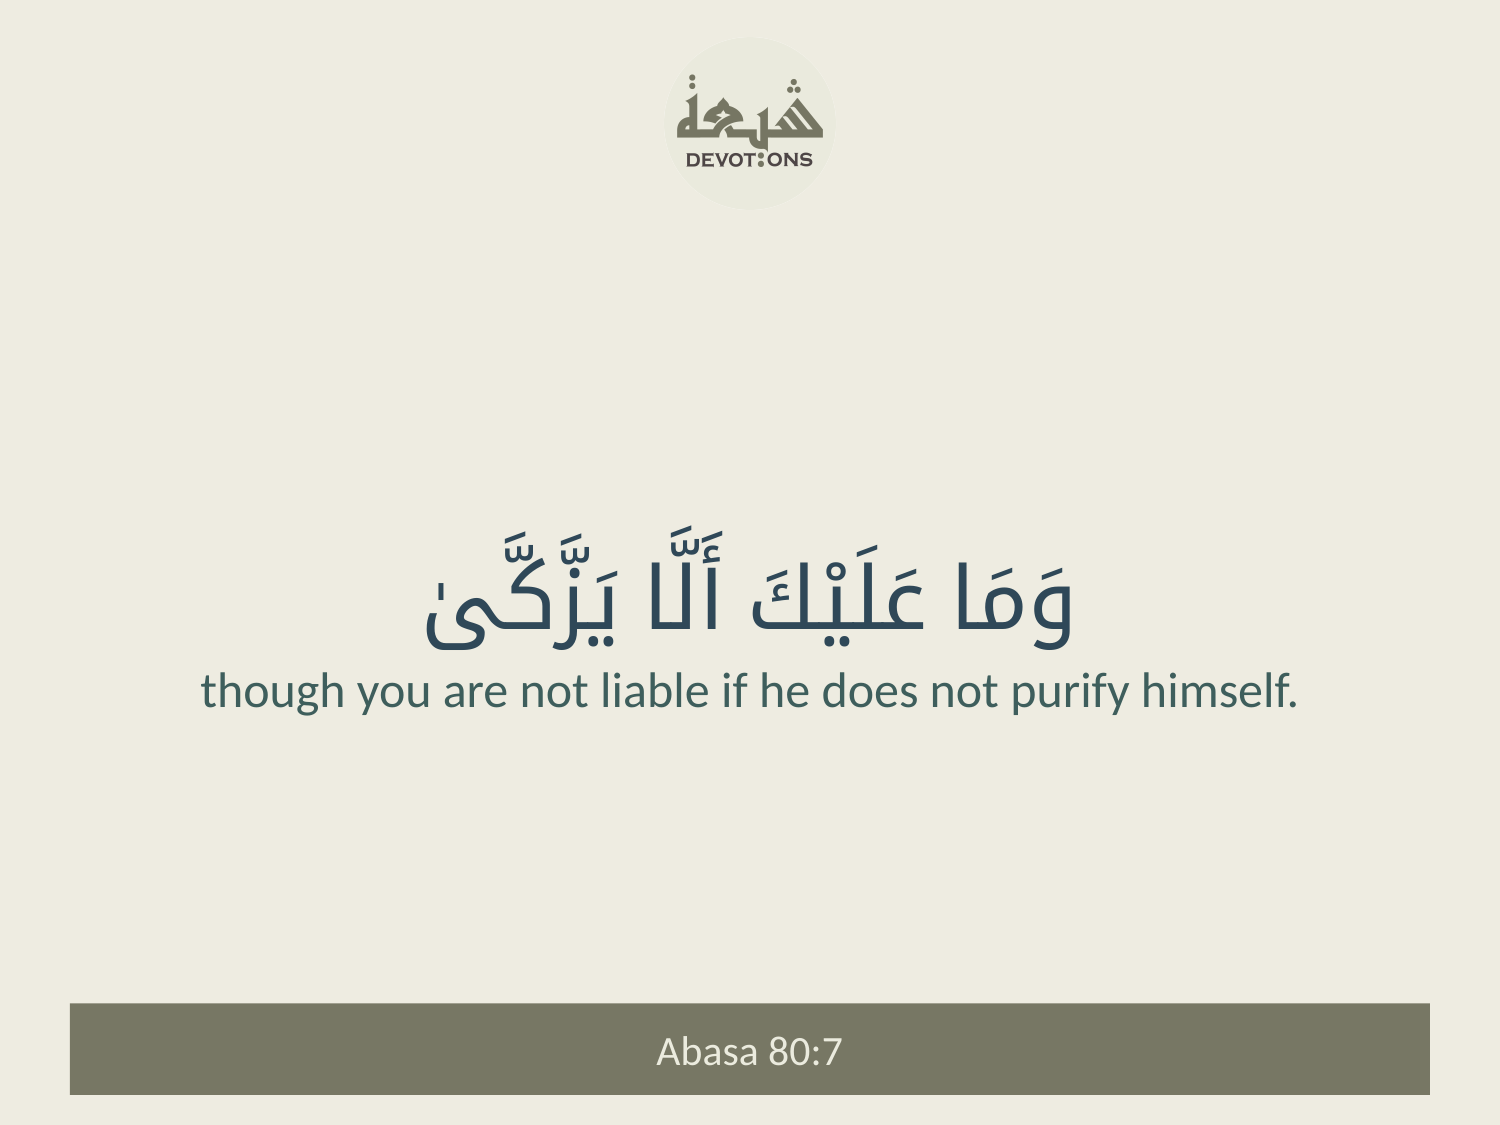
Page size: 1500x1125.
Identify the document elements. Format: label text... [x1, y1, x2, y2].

list وَمَا عَلَيْكَ أَلَّا يَزَّكَّىٰ though you are not liable if he does not purify himself. [69, 203, 1430, 1003]
picture [656, 29, 844, 203]
list Abasa 80:7 [69, 1003, 1430, 1095]
